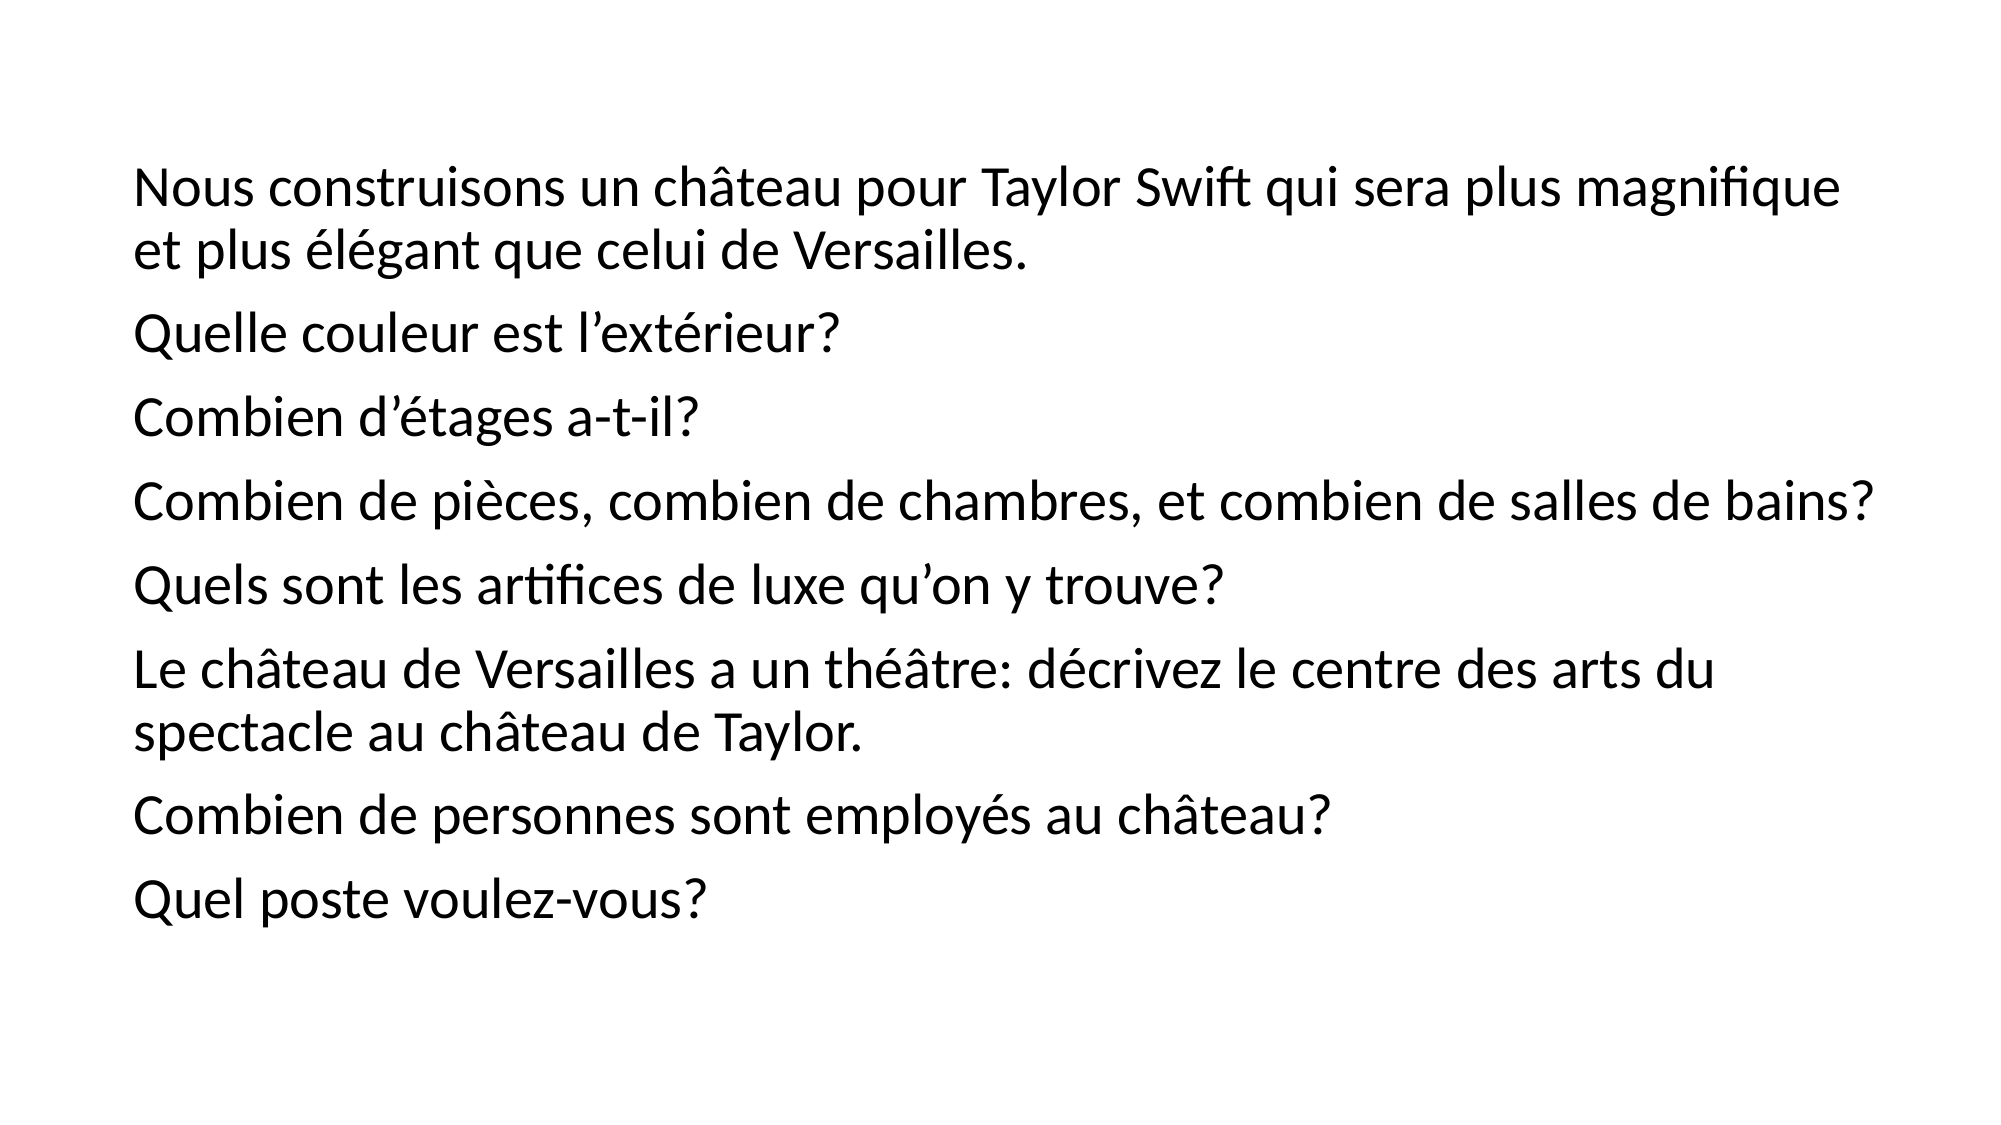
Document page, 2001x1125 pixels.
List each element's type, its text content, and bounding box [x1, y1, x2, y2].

list Nous construisons un château pour Taylor Swift qui sera plus magnifique et plus élégant que celui de Versailles. Quelle couleur est l’extérieur? Combien d’étages a-t-il? Combien de pièces, combien de chambres, et combien de salles de bains? Quels sont les artifices de luxe qu’on y trouve? Le château de Versailles a un théâtre: décrivez le centre des arts du spectacle au château de Taylor. Combien de personnes sont employés au château? Quel poste voulez-vous? [118, 148, 1899, 1014]
